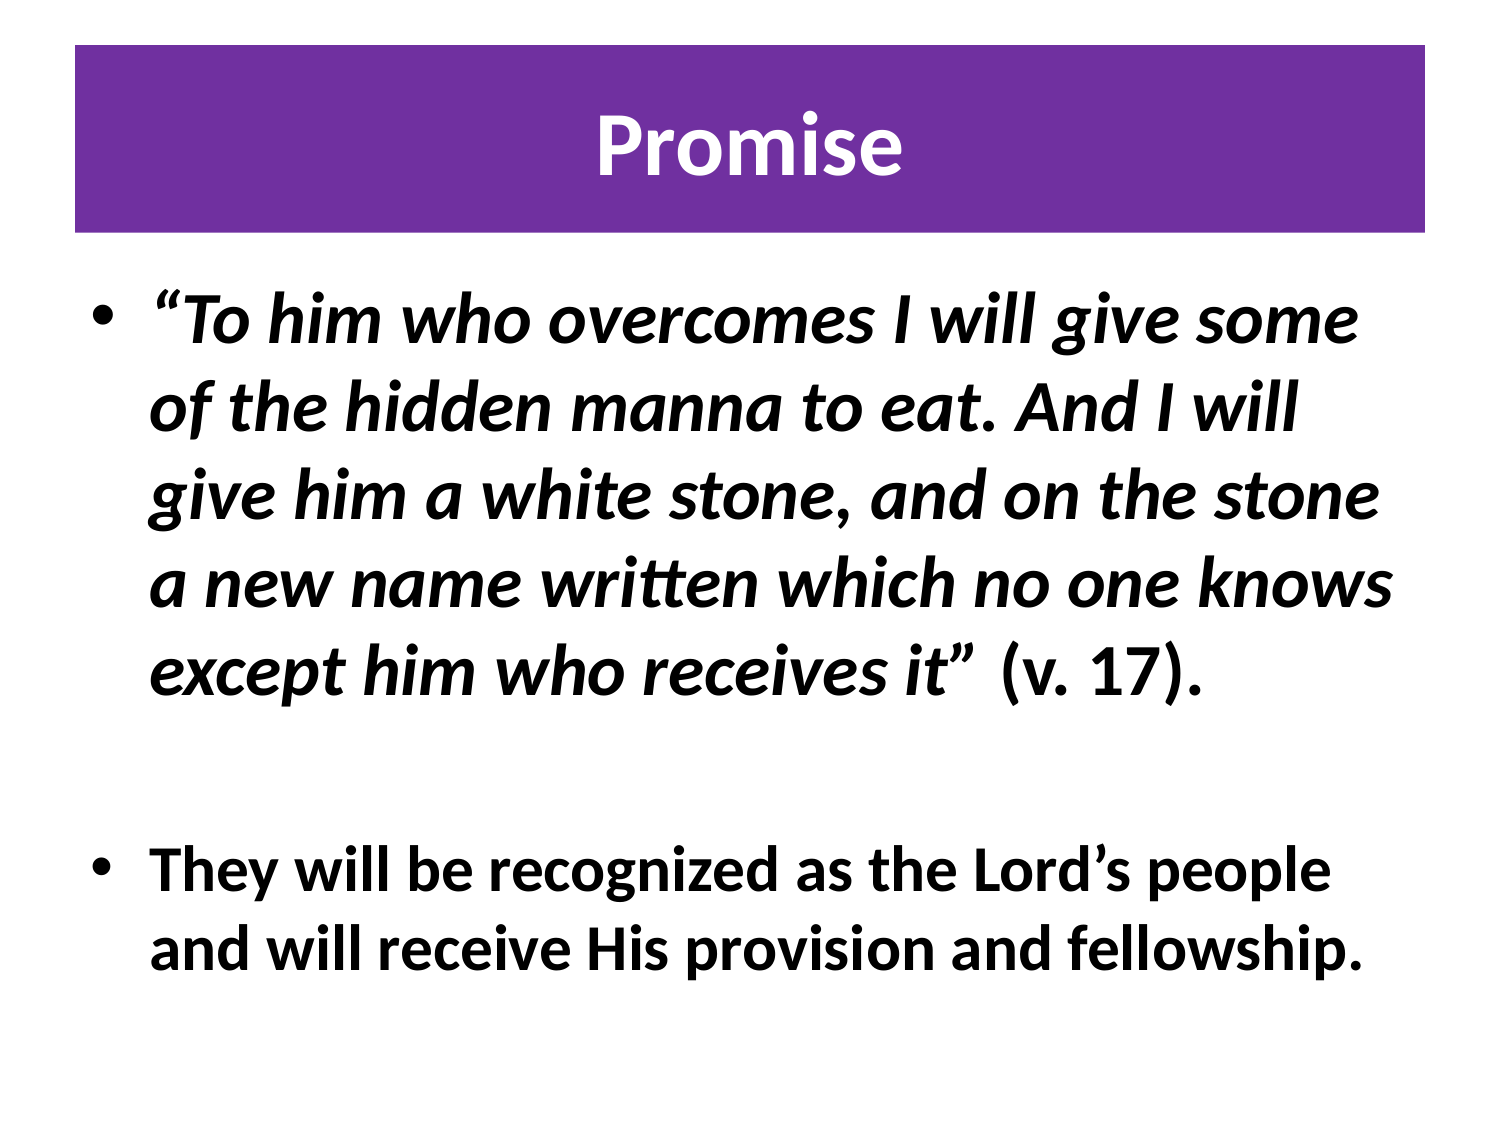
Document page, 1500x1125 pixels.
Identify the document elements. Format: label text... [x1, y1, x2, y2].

title Promise [75, 45, 1425, 233]
list “To him who overcomes I will give some of the hidden manna to eat. And I will give him a white stone, and on the stone a new name written which no one knows except him who receives it” (v. 17). They will be recognized as the Lord’s people and will receive His provision and fellowship. [75, 262, 1425, 1005]
